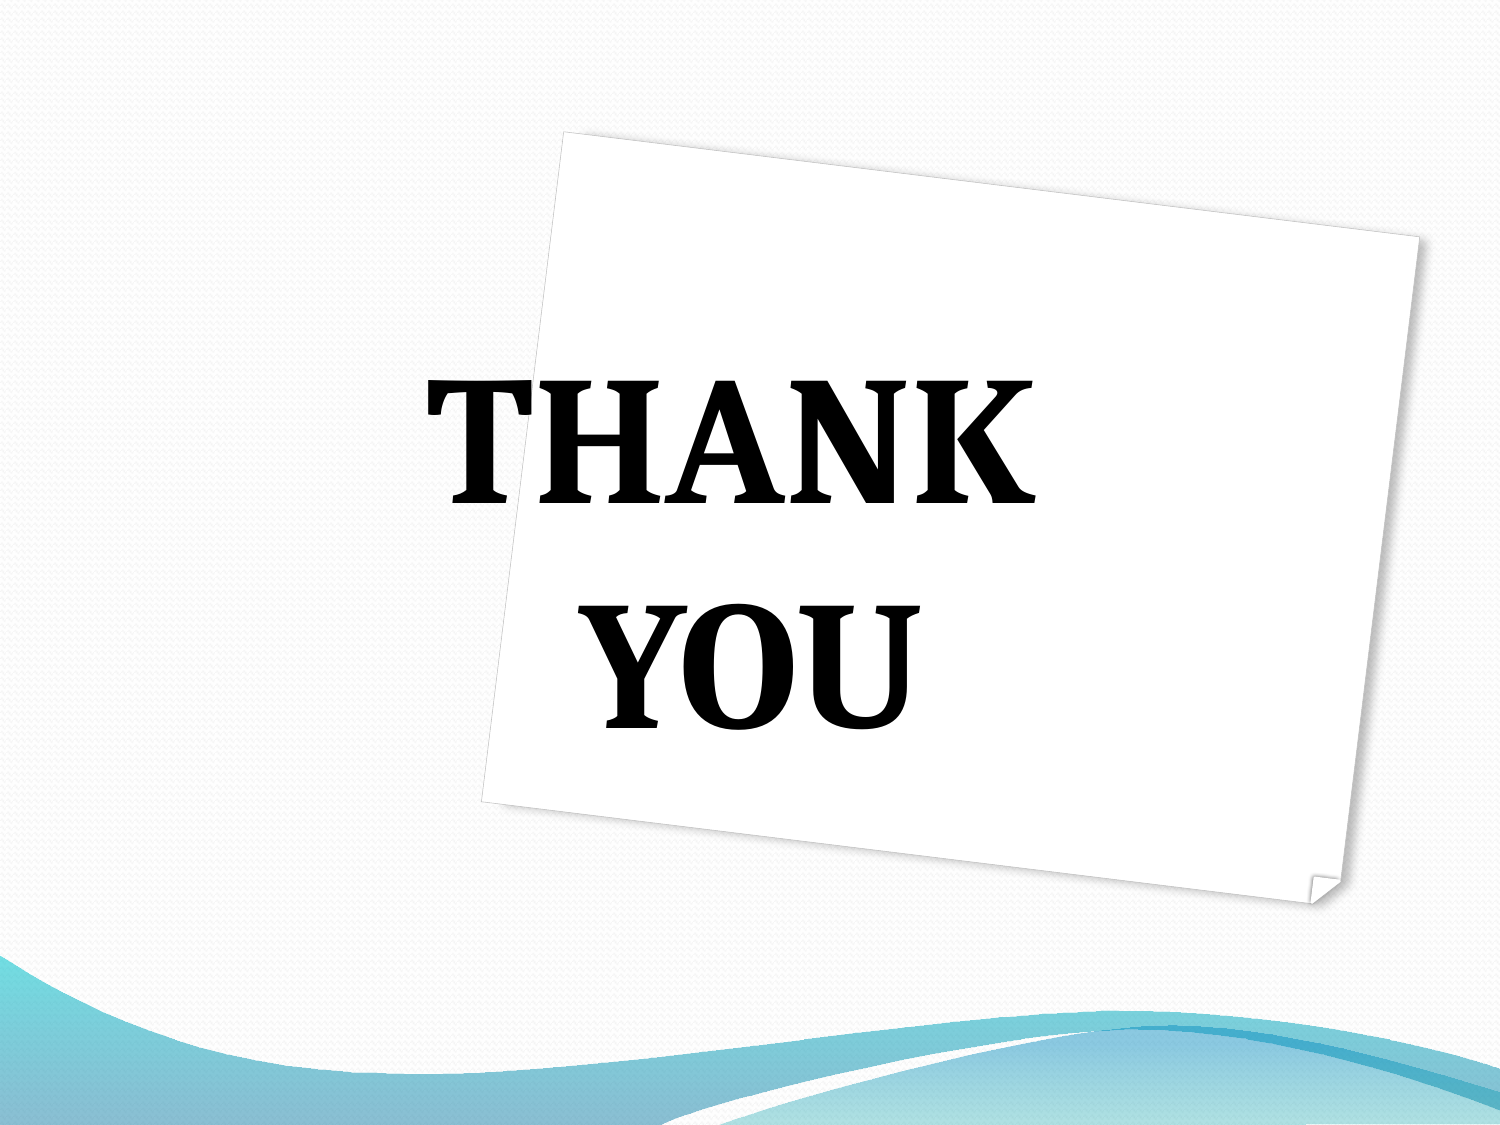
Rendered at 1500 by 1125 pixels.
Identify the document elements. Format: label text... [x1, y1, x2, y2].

list THANK YOU [50, 312, 1450, 850]
